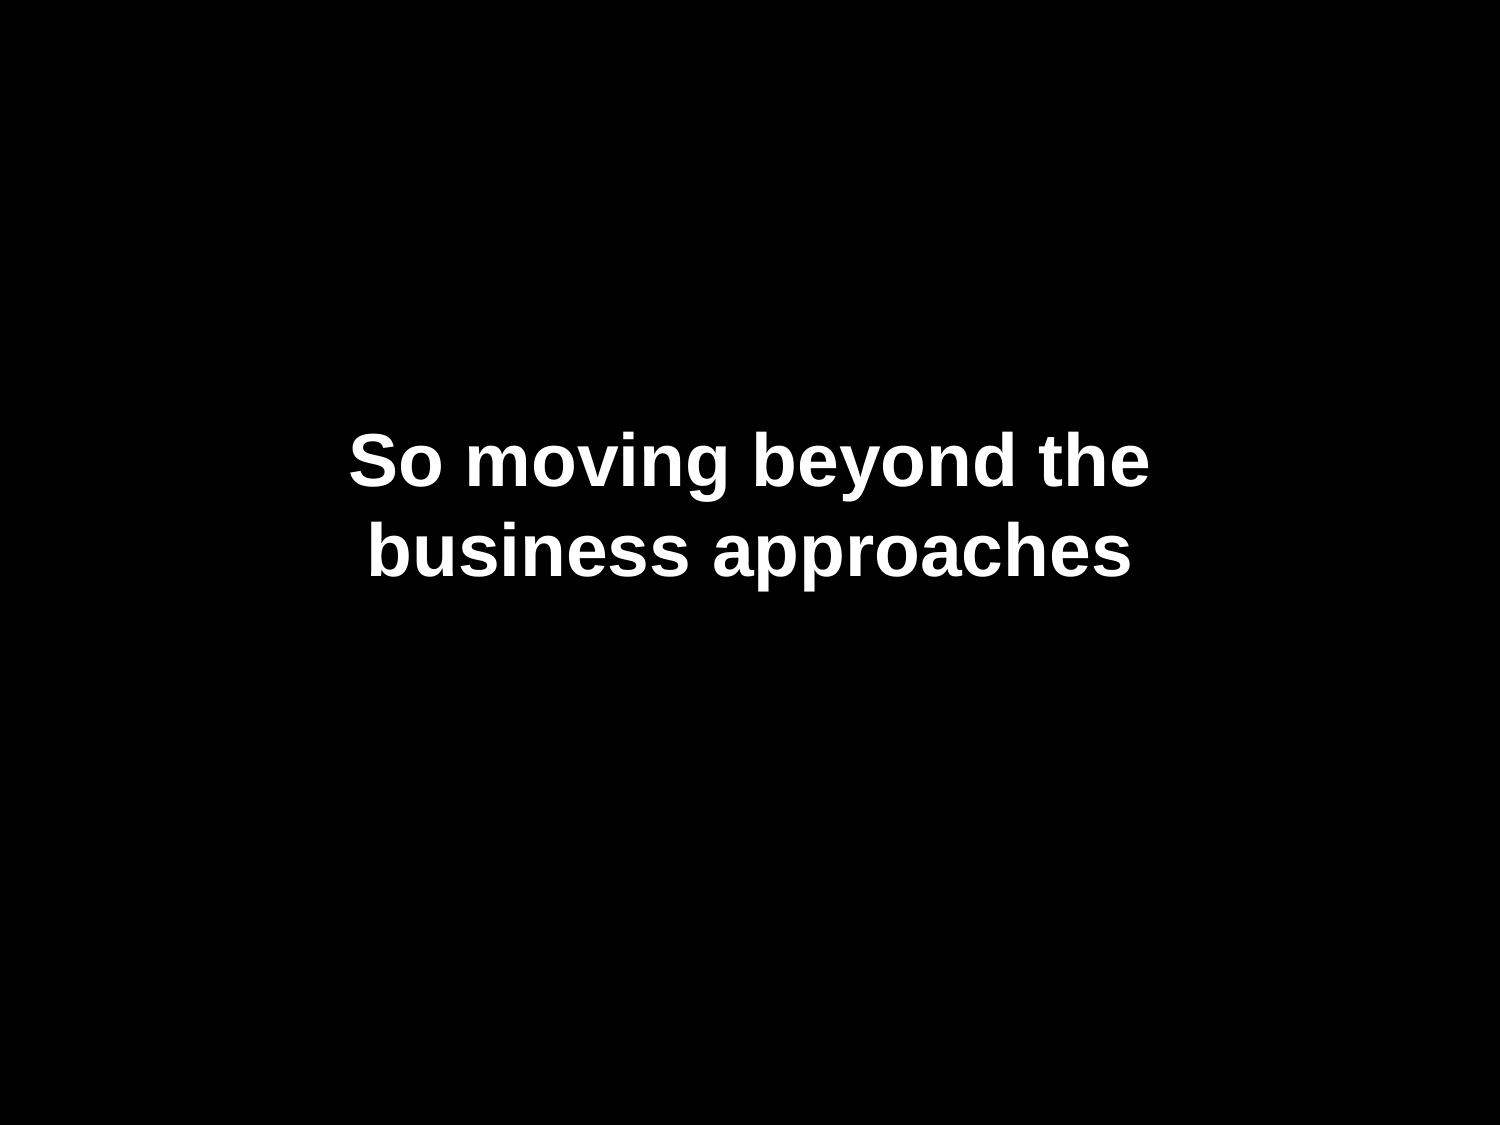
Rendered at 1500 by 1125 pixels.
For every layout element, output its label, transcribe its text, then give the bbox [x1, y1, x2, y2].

title So moving beyond the business approaches [229, 361, 1270, 646]
